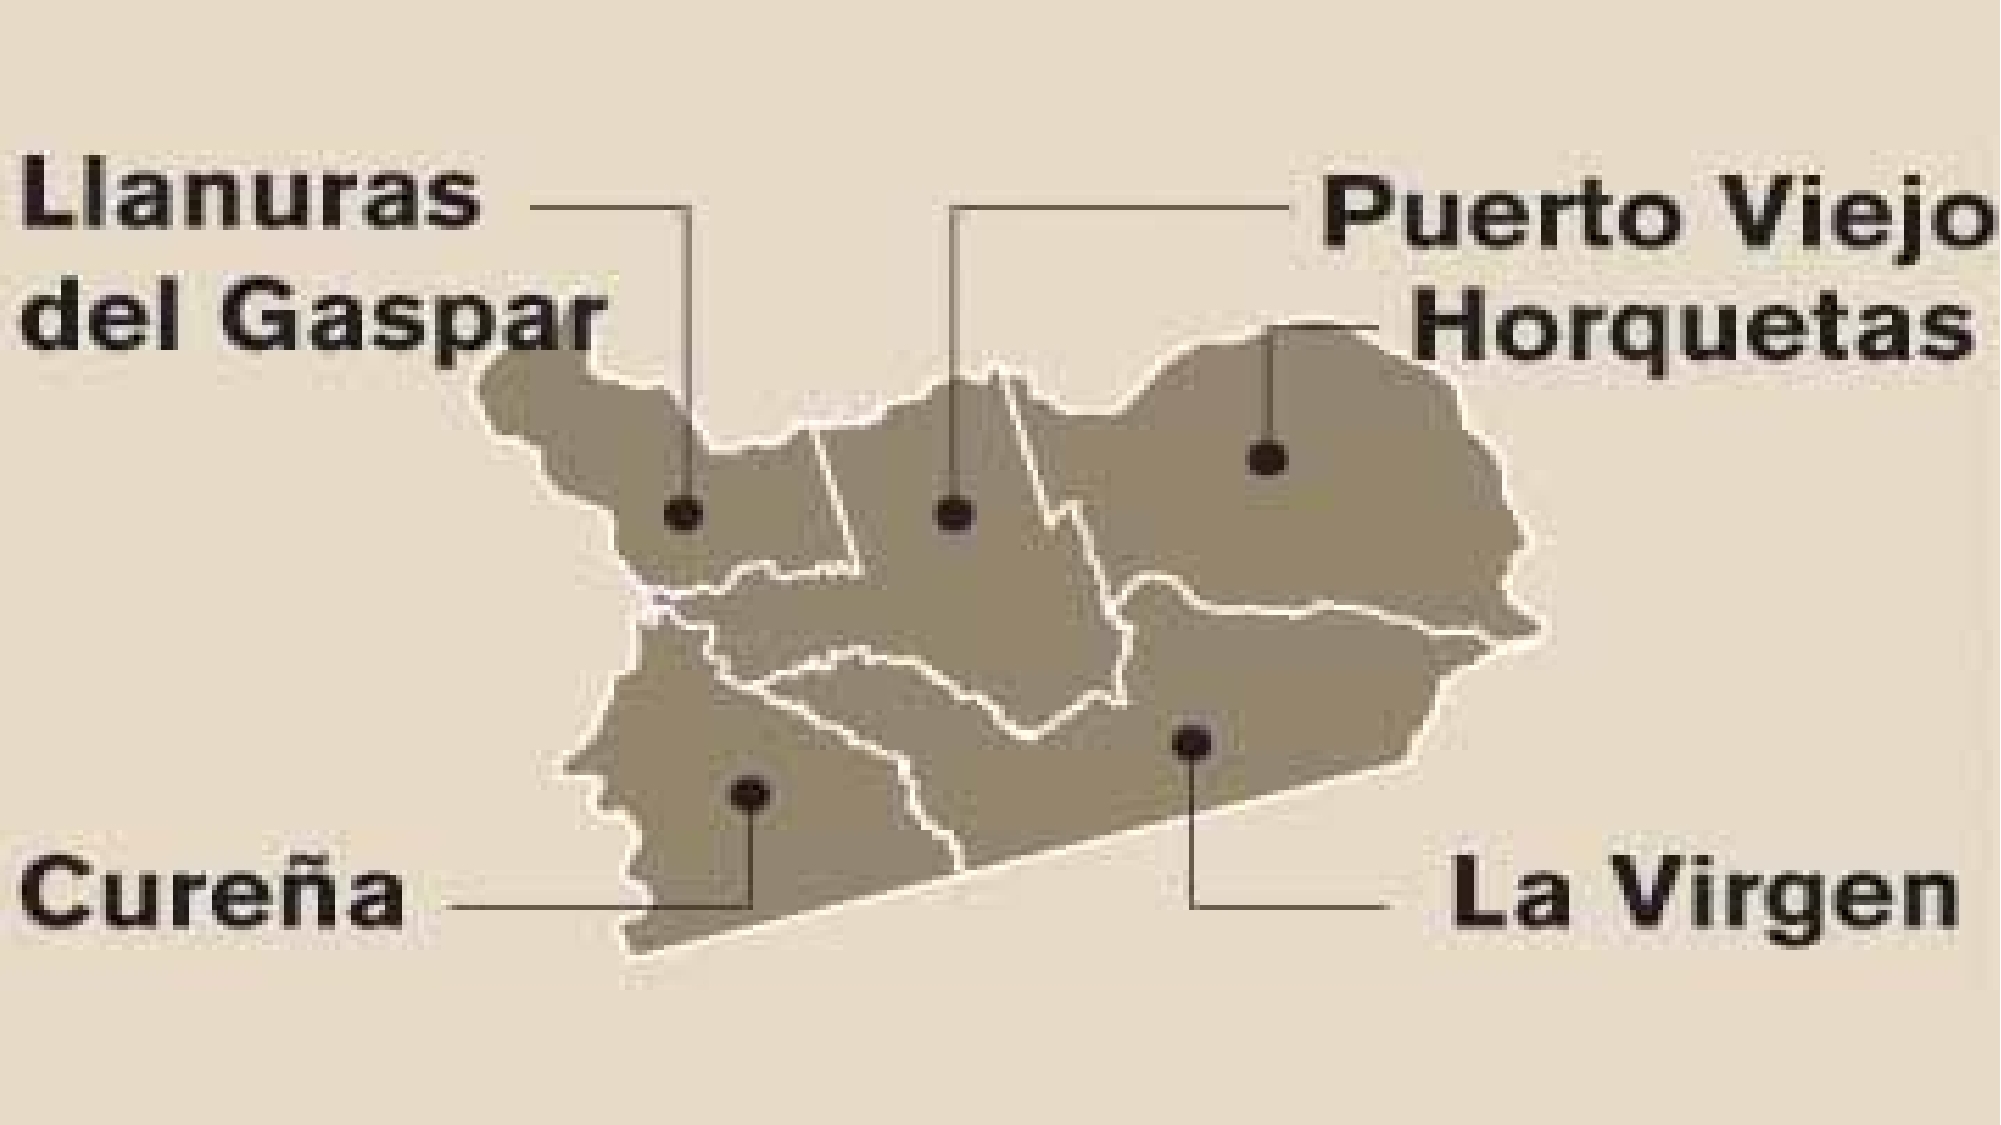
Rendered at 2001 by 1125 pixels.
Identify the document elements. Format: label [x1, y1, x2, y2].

picture [0, 135, 1999, 990]
